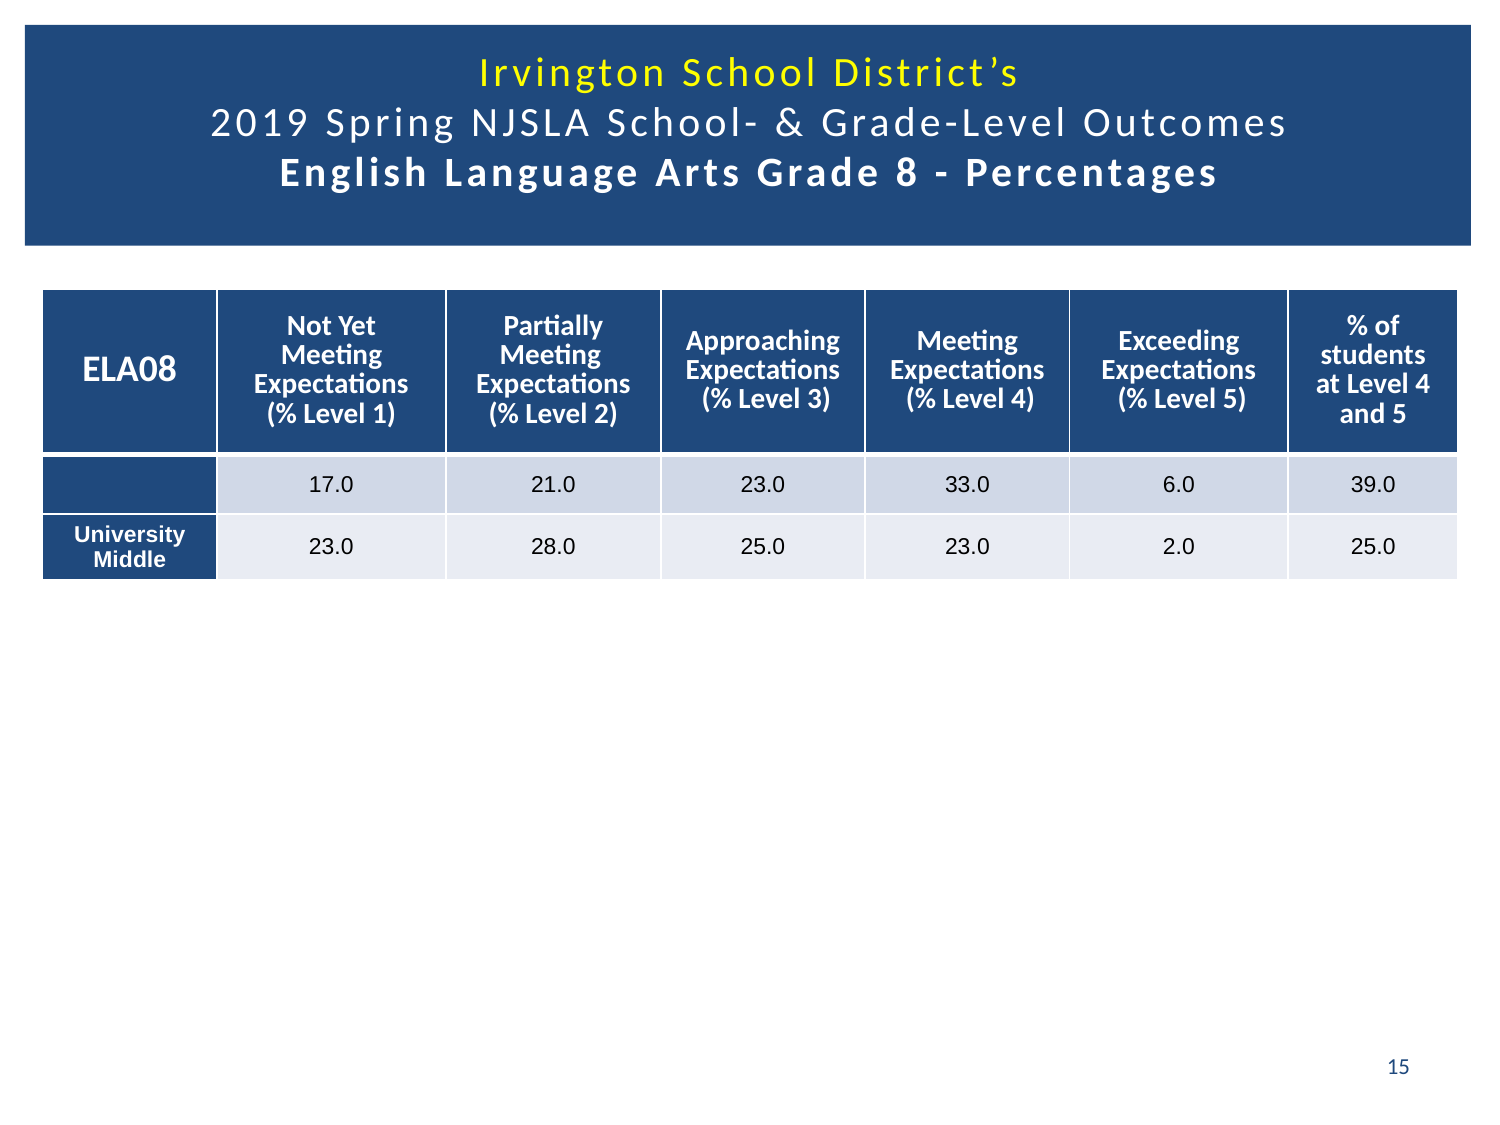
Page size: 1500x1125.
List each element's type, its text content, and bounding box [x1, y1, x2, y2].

title Irvington School District’s 2019 Spring NJSLA School- & Grade-Level Outcomes English Language Arts Grade 8 - Percentages [42, 58, 1459, 232]
slide_number 15 [1349, 1041, 1448, 1089]
